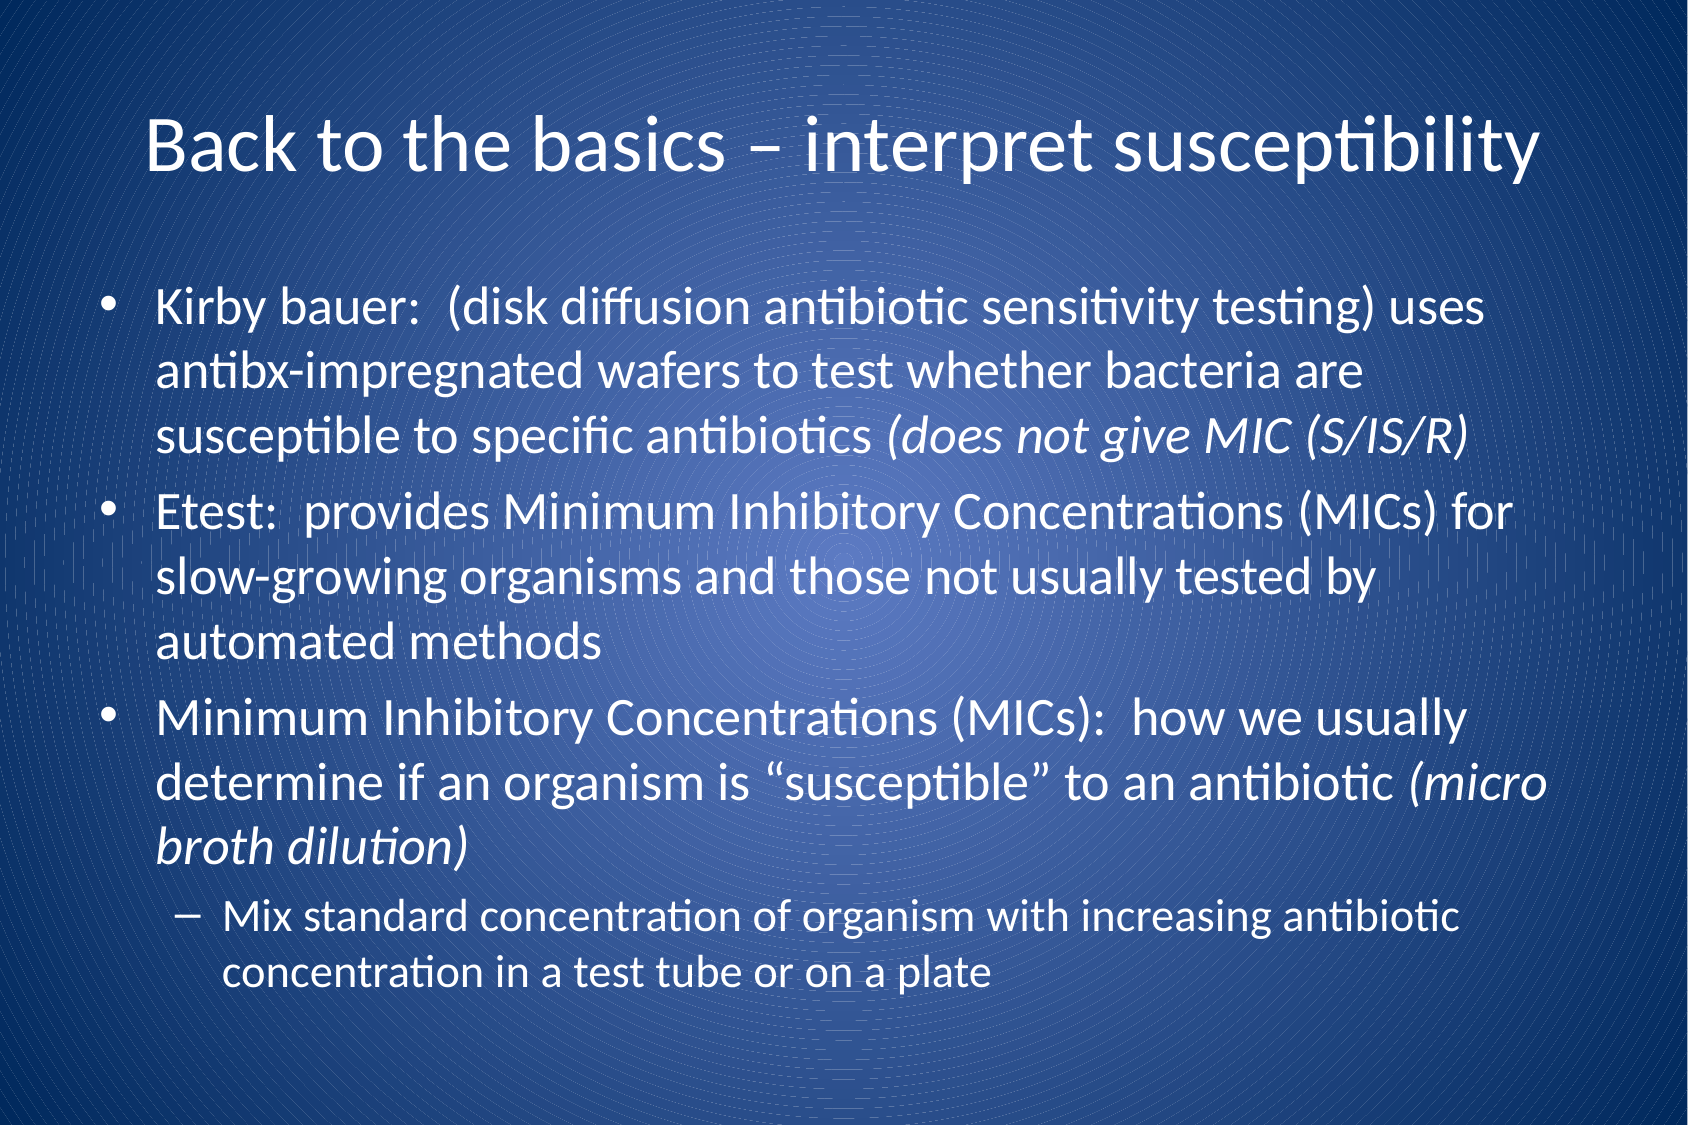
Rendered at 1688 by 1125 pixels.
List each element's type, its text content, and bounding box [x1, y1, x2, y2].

title Back to the basics – interpret susceptibility [84, 45, 1604, 233]
list Kirby bauer: (disk diffusion antibiotic sensitivity testing) uses antibx-impregnated wafers to test whether bacteria are susceptible to specific antibiotics (does not give MIC (S/IS/R) Etest: provides Minimum Inhibitory Concentrations (MICs) for slow-growing organisms and those not usually tested by automated methods Minimum Inhibitory Concentrations (MICs): how we usually determine if an organism is “susceptible” to an antibiotic (micro broth dilution) Mix standard concentration of organism with increasing antibiotic concentration in a test tube or on a plate [84, 262, 1604, 1005]
